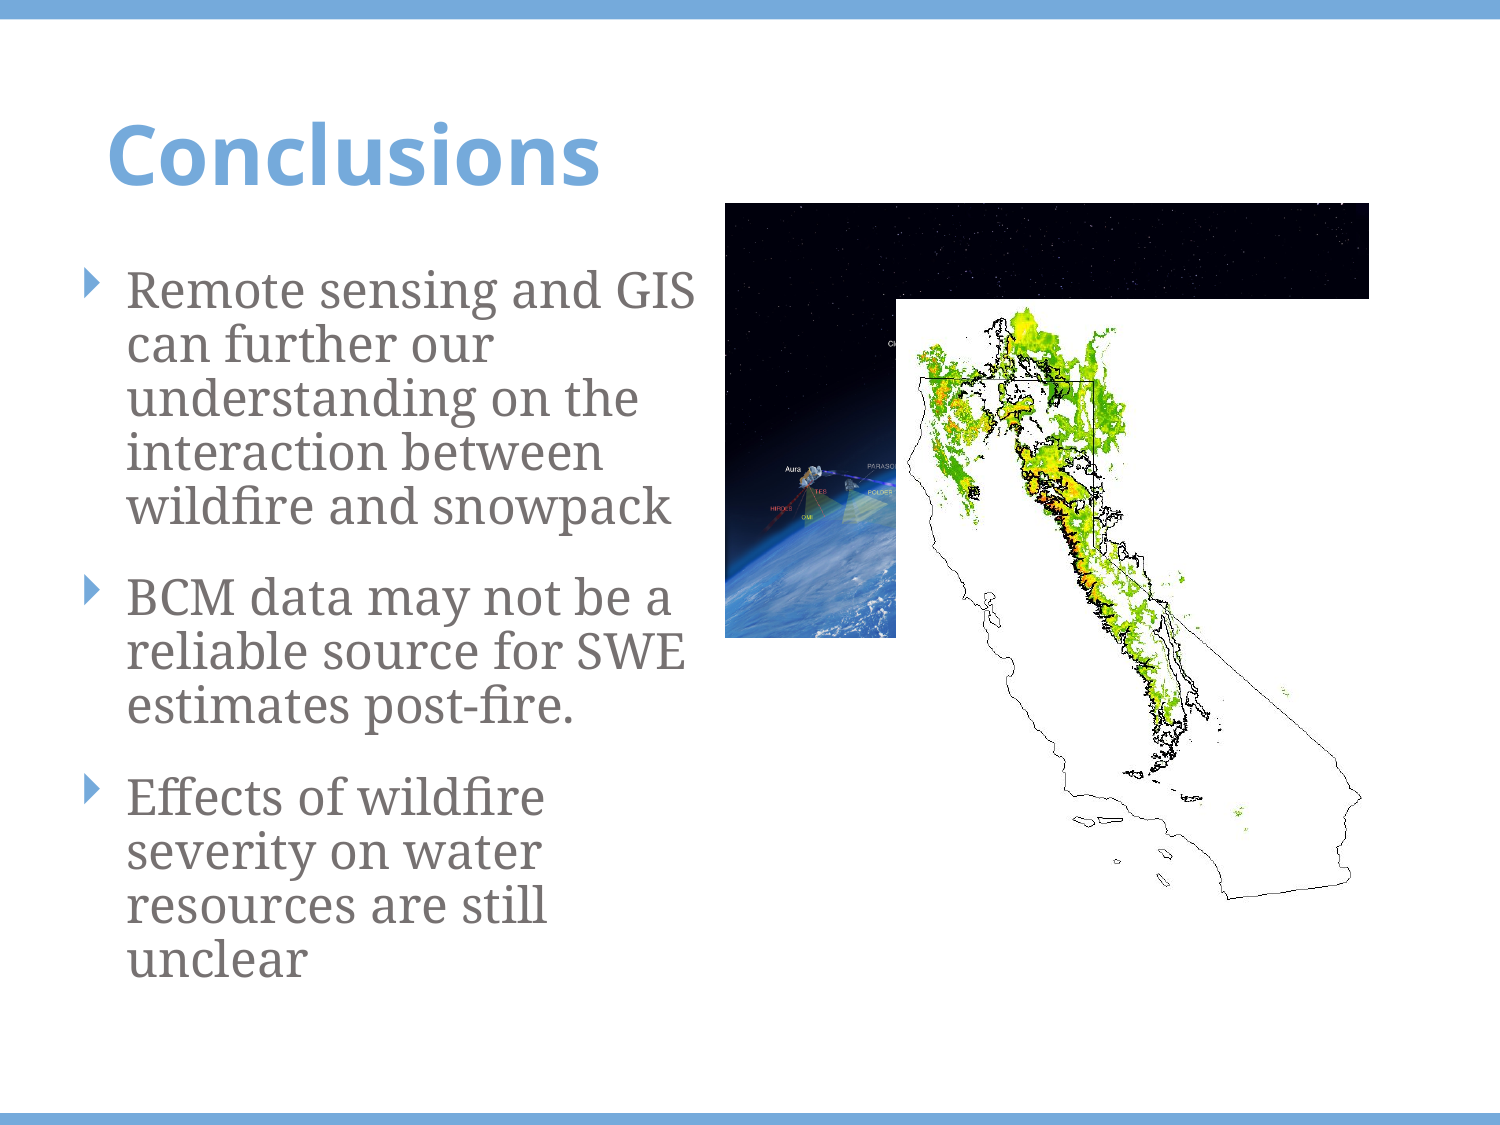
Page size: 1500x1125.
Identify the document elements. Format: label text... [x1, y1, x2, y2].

picture [725, 203, 1369, 908]
list Conclusions [90, 104, 675, 211]
text_box Remote sensing and GIS can further our understanding on the interaction between wildfire and snowpack BCM data may not be a reliable source for SWE estimates post-fire. Effects of wildfire severity on water resources are still unclear [54, 257, 747, 871]
